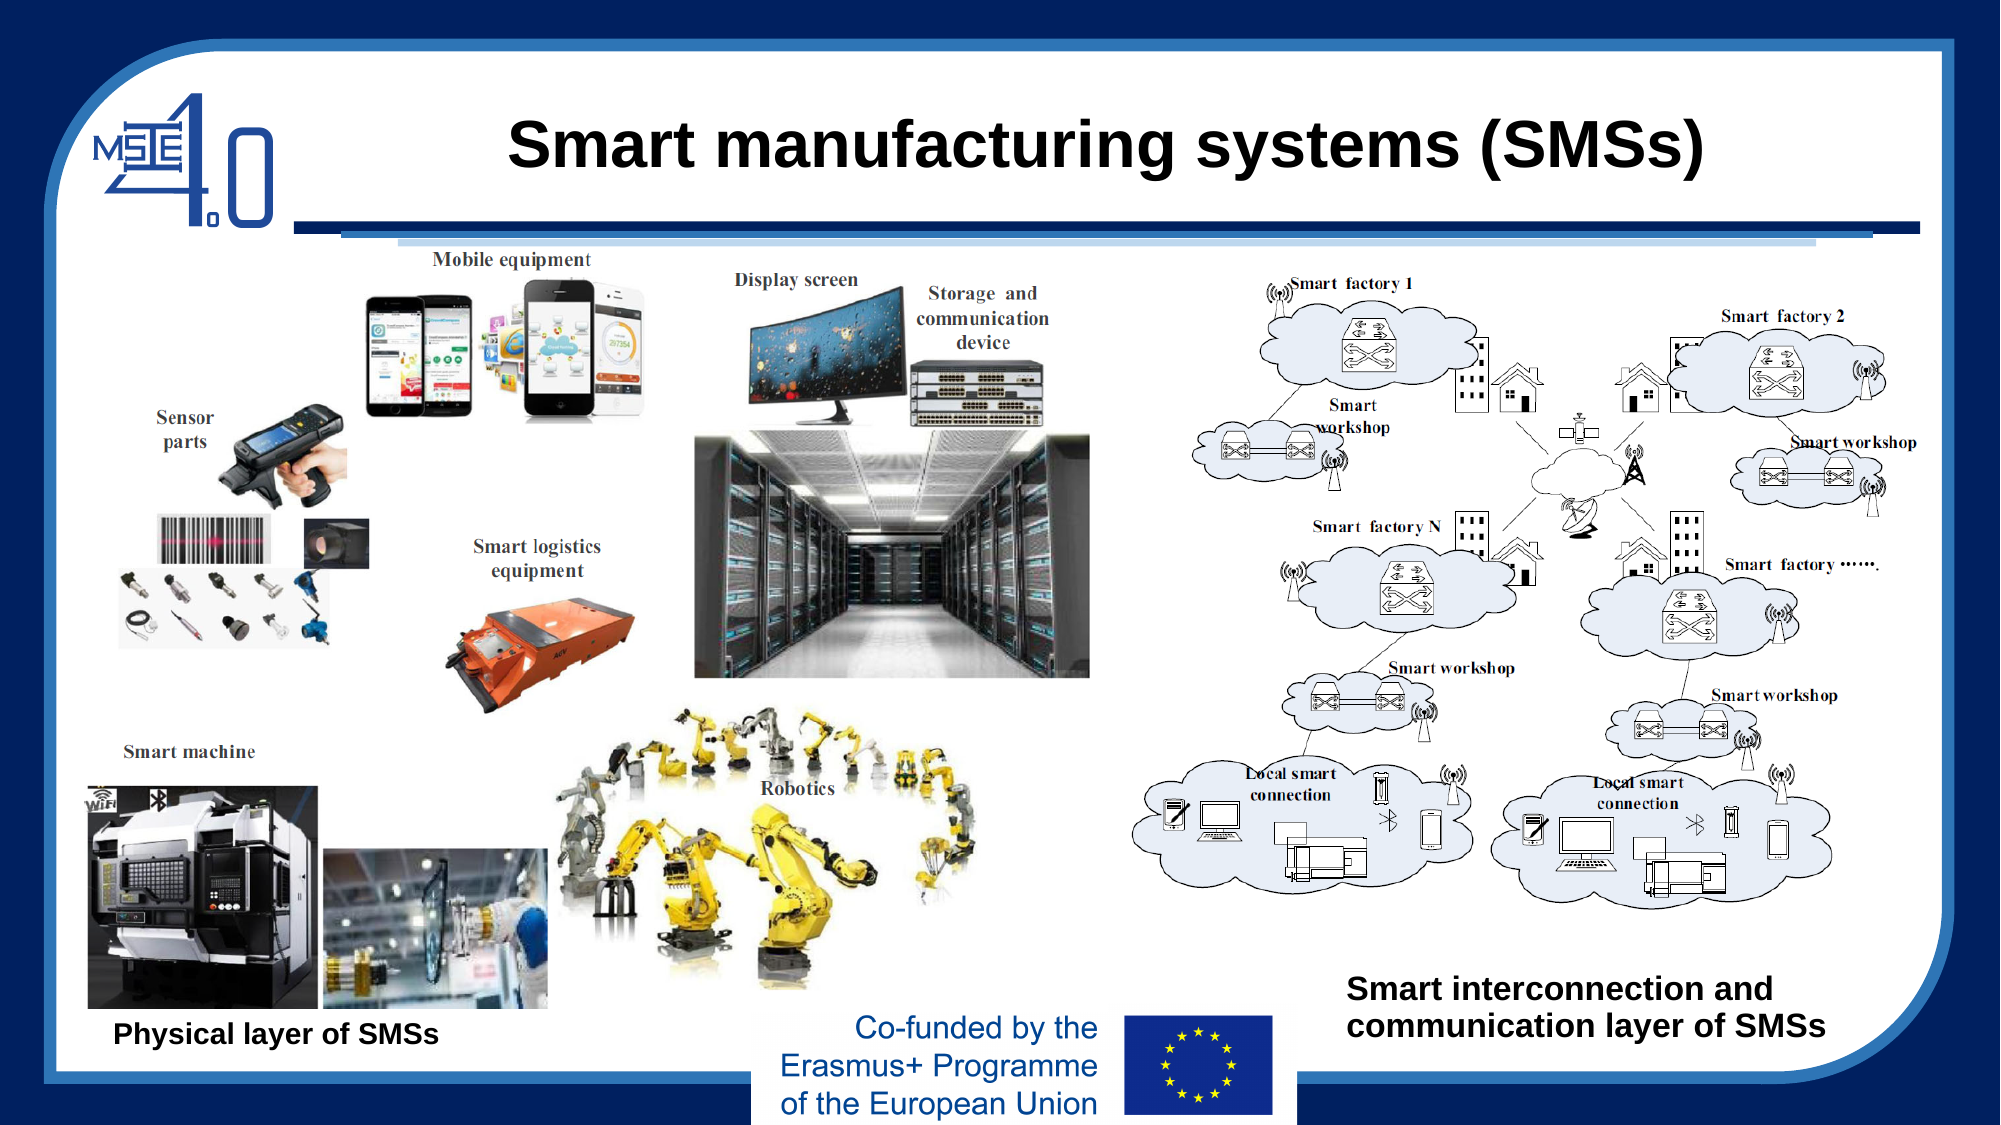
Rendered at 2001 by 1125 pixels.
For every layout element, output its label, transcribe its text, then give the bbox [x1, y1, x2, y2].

text_box Smart interconnection and communication layer of SMSs [1331, 964, 1855, 1079]
title Smart manufacturing systems (SMSs) [294, 73, 1921, 220]
picture [1119, 271, 1921, 912]
picture [67, 247, 1298, 1125]
list Physical layer of SMSs [98, 1012, 515, 1079]
